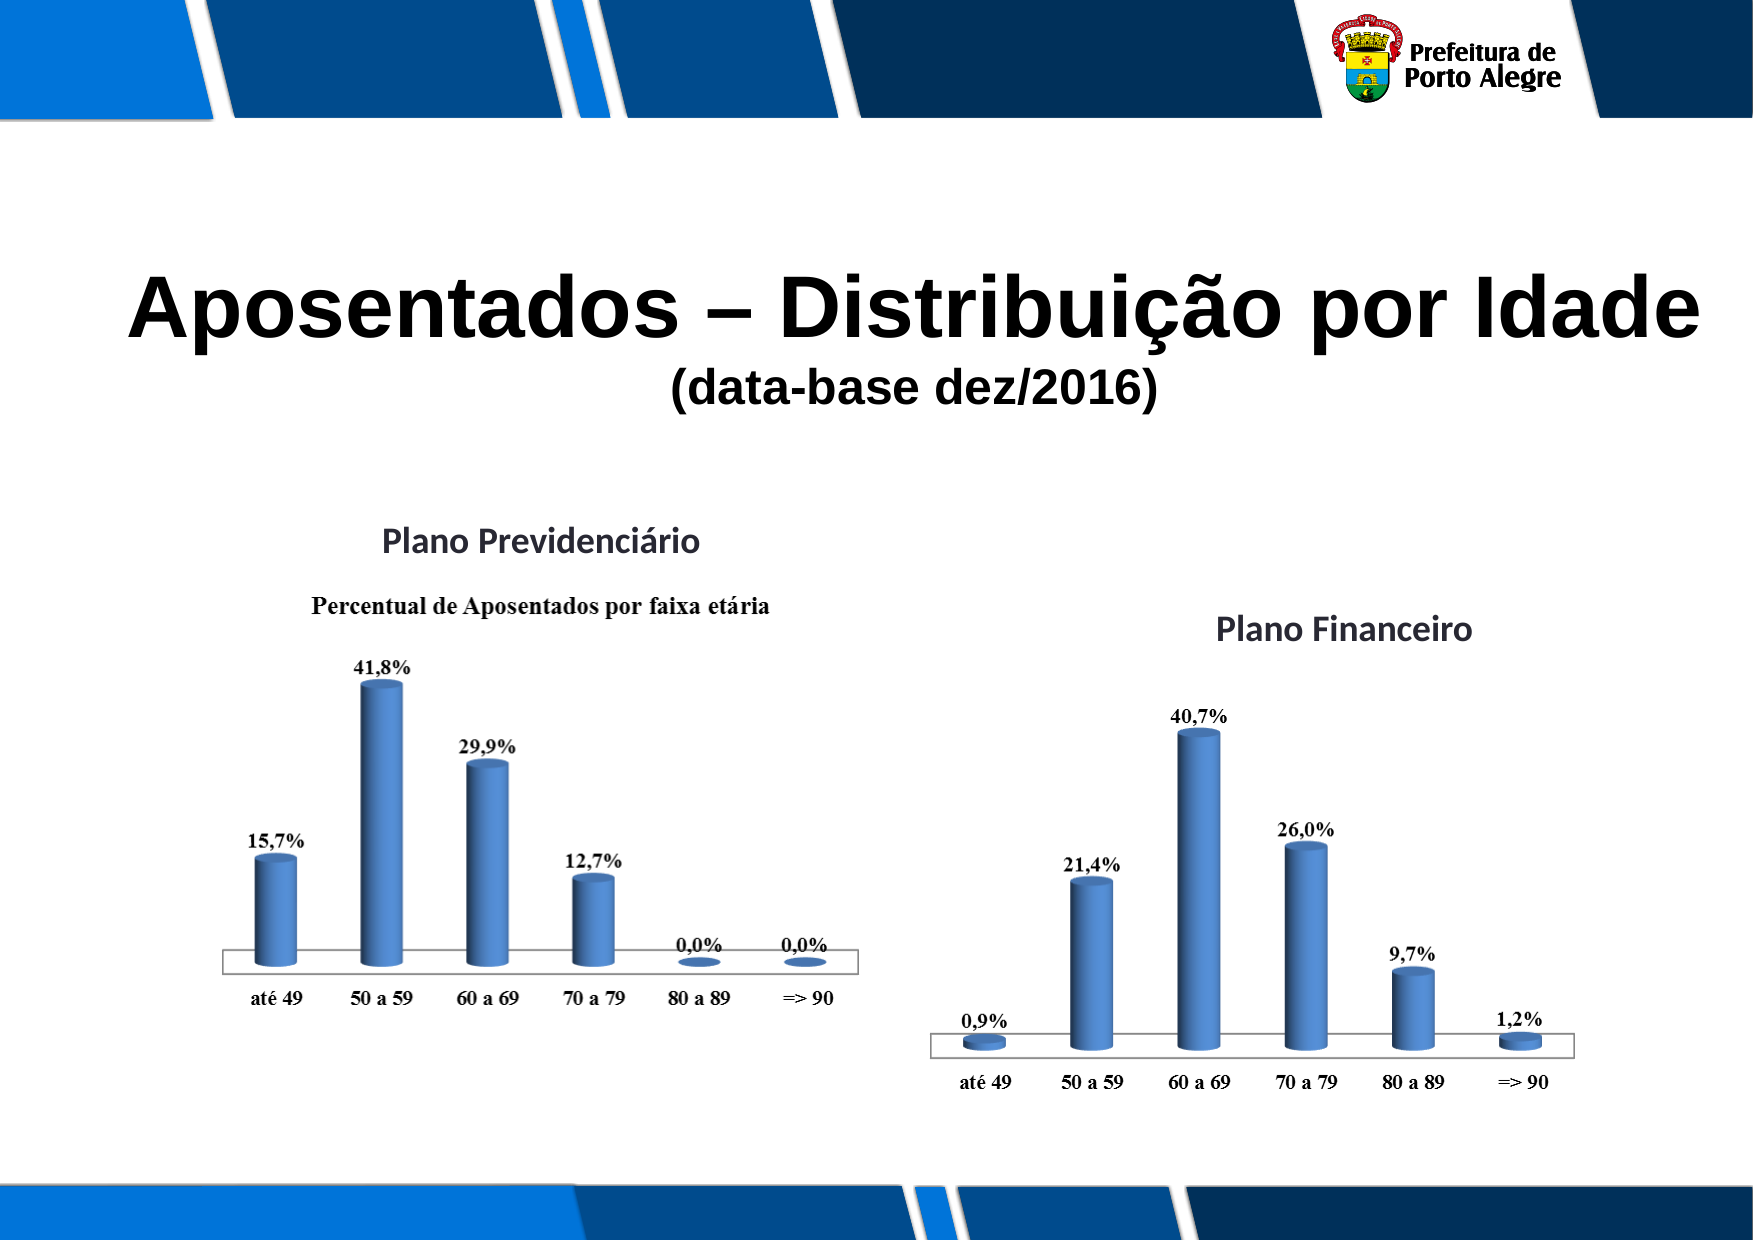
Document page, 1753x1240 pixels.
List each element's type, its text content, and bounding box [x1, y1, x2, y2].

title Aposentados – Distribuição por Idade (data-base dez/2016) [102, 229, 1729, 436]
text_box Plano Previdenciário [378, 513, 703, 561]
text_box [0, 0, 214, 119]
text_box [599, 0, 839, 118]
text_box [221, 596, 860, 1005]
text_box [915, 1187, 958, 1240]
picture [1325, 0, 1568, 119]
text_box [929, 709, 1575, 1089]
text_box [552, 0, 611, 118]
text_box [574, 1186, 916, 1240]
text_box [832, 0, 1323, 118]
text_box [957, 1187, 1182, 1240]
text_box [1186, 1187, 1753, 1240]
text_box Plano Financeiro [1212, 601, 1475, 649]
text_box [1571, 0, 1753, 118]
text_box [0, 1185, 583, 1240]
text_box [206, 0, 563, 118]
